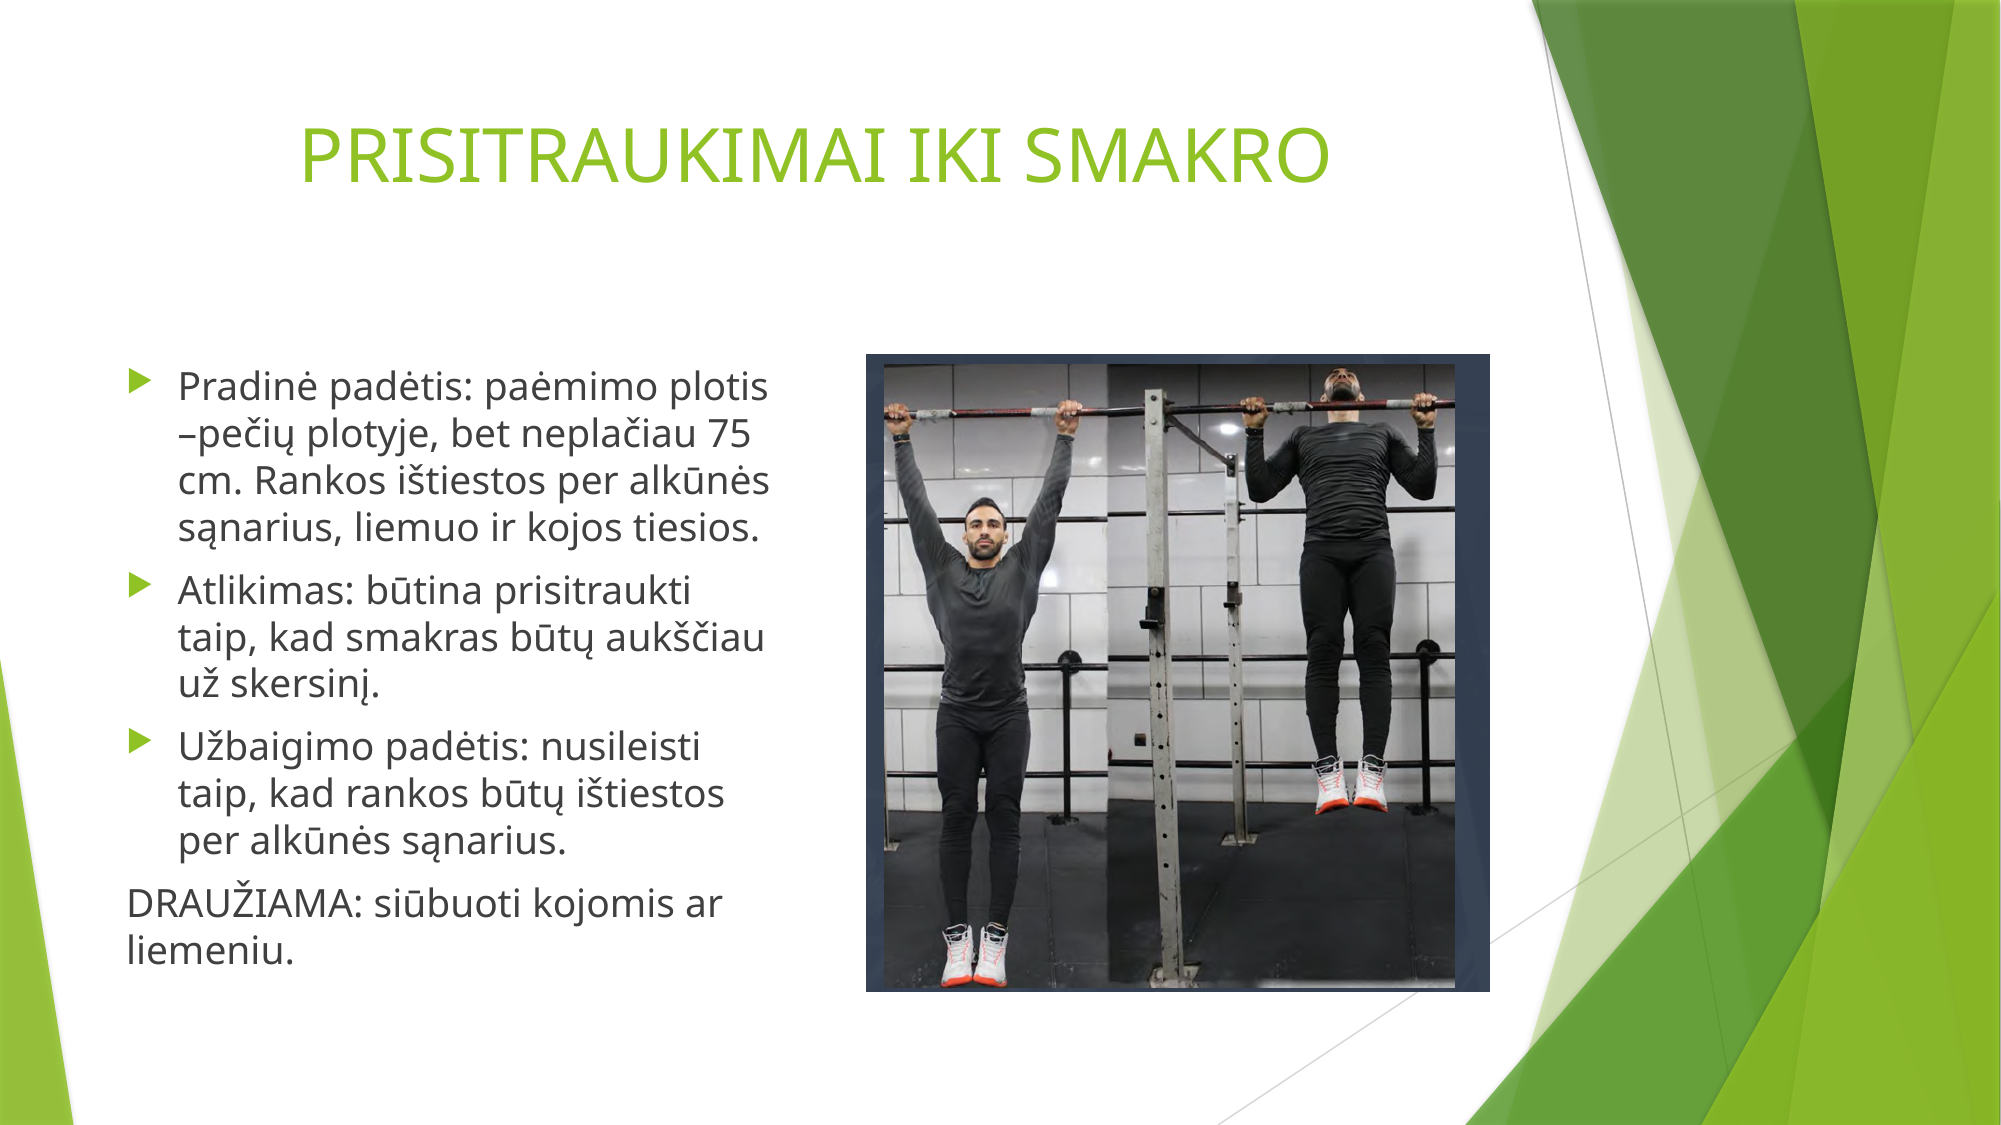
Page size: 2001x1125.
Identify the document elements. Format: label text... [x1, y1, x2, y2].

title PRISITRAUKIMAI IKI SMAKRO [111, 99, 1522, 317]
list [865, 353, 1491, 992]
list Pradinė padėtis: paėmimo plotis –pečių plotyje, bet neplačiau 75 cm. Rankos ištiestos per alkūnės sąnarius, liemuo ir kojos tiesios. Atlikimas: būtina prisitraukti taip, kad smakras būtų aukščiau už skersinį. Užbaigimo padėtis: nusileisti taip, kad rankos būtų ištiestos per alkūnės sąnarius. DRAUŽIAMA: siūbuoti kojomis ar liemeniu. [111, 354, 798, 992]
